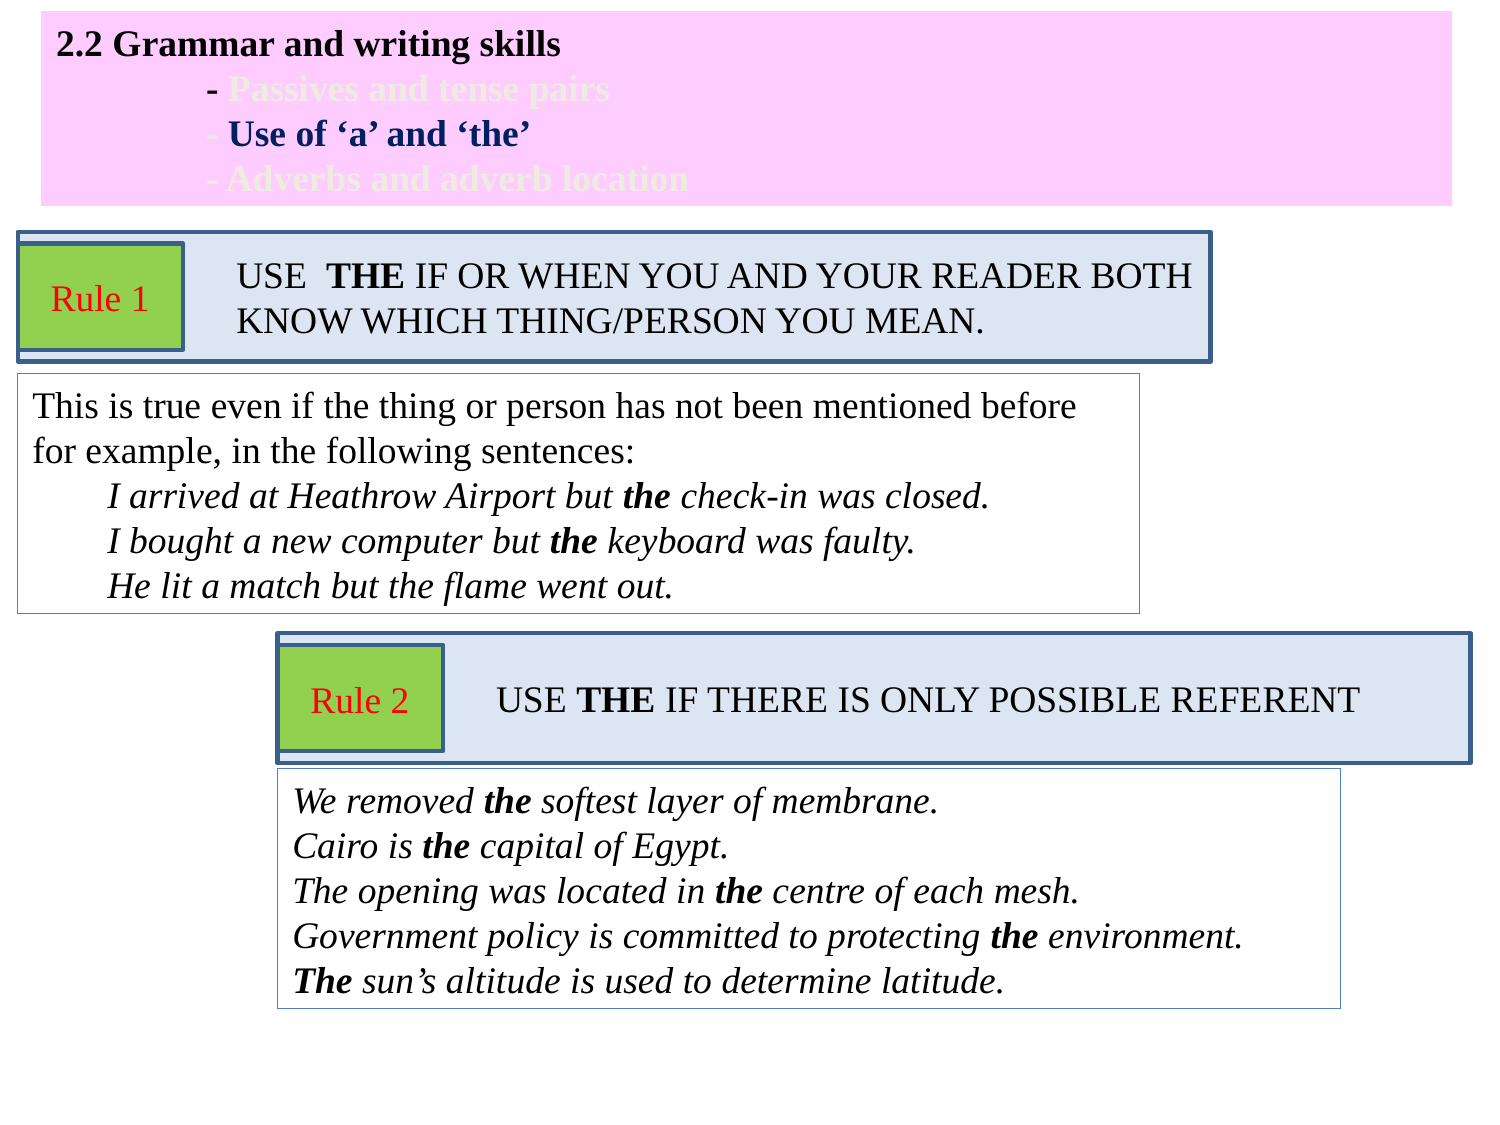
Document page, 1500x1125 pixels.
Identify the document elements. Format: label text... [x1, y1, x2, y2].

text_box 2.2 Grammar and writing skills - Passives and tense pairs - Use of ‘a’ and ‘the’ - Adverbs and adverb location [41, 11, 1453, 206]
text_box [275, 631, 1473, 765]
text_box Rule 1 [16, 241, 185, 352]
text_box USE THE IF THERE IS ONLY POSSIBLE REFERENT [481, 667, 1483, 727]
text_box We removed the softest layer of membrane. Cairo is the capital of Egypt. The opening was located in the centre of each mesh. Government policy is committed to protecting the environment. The sun’s altitude is used to determine latitude. [277, 768, 1341, 1009]
text_box [16, 230, 1213, 364]
text_box USE THE IF OR WHEN YOU AND YOUR READER BOTH KNOW WHICH THING/PERSON YOU MEAN. [221, 243, 1223, 349]
text_box This is true even if the thing or person has not been mentioned before for example, in the following sentences: I arrived at Heathrow Airport but the check-in was closed. I bought a new computer but the keyboard was faulty. He lit a match but the flame went out. [17, 373, 1140, 614]
text_box Rule 2 [275, 643, 445, 753]
